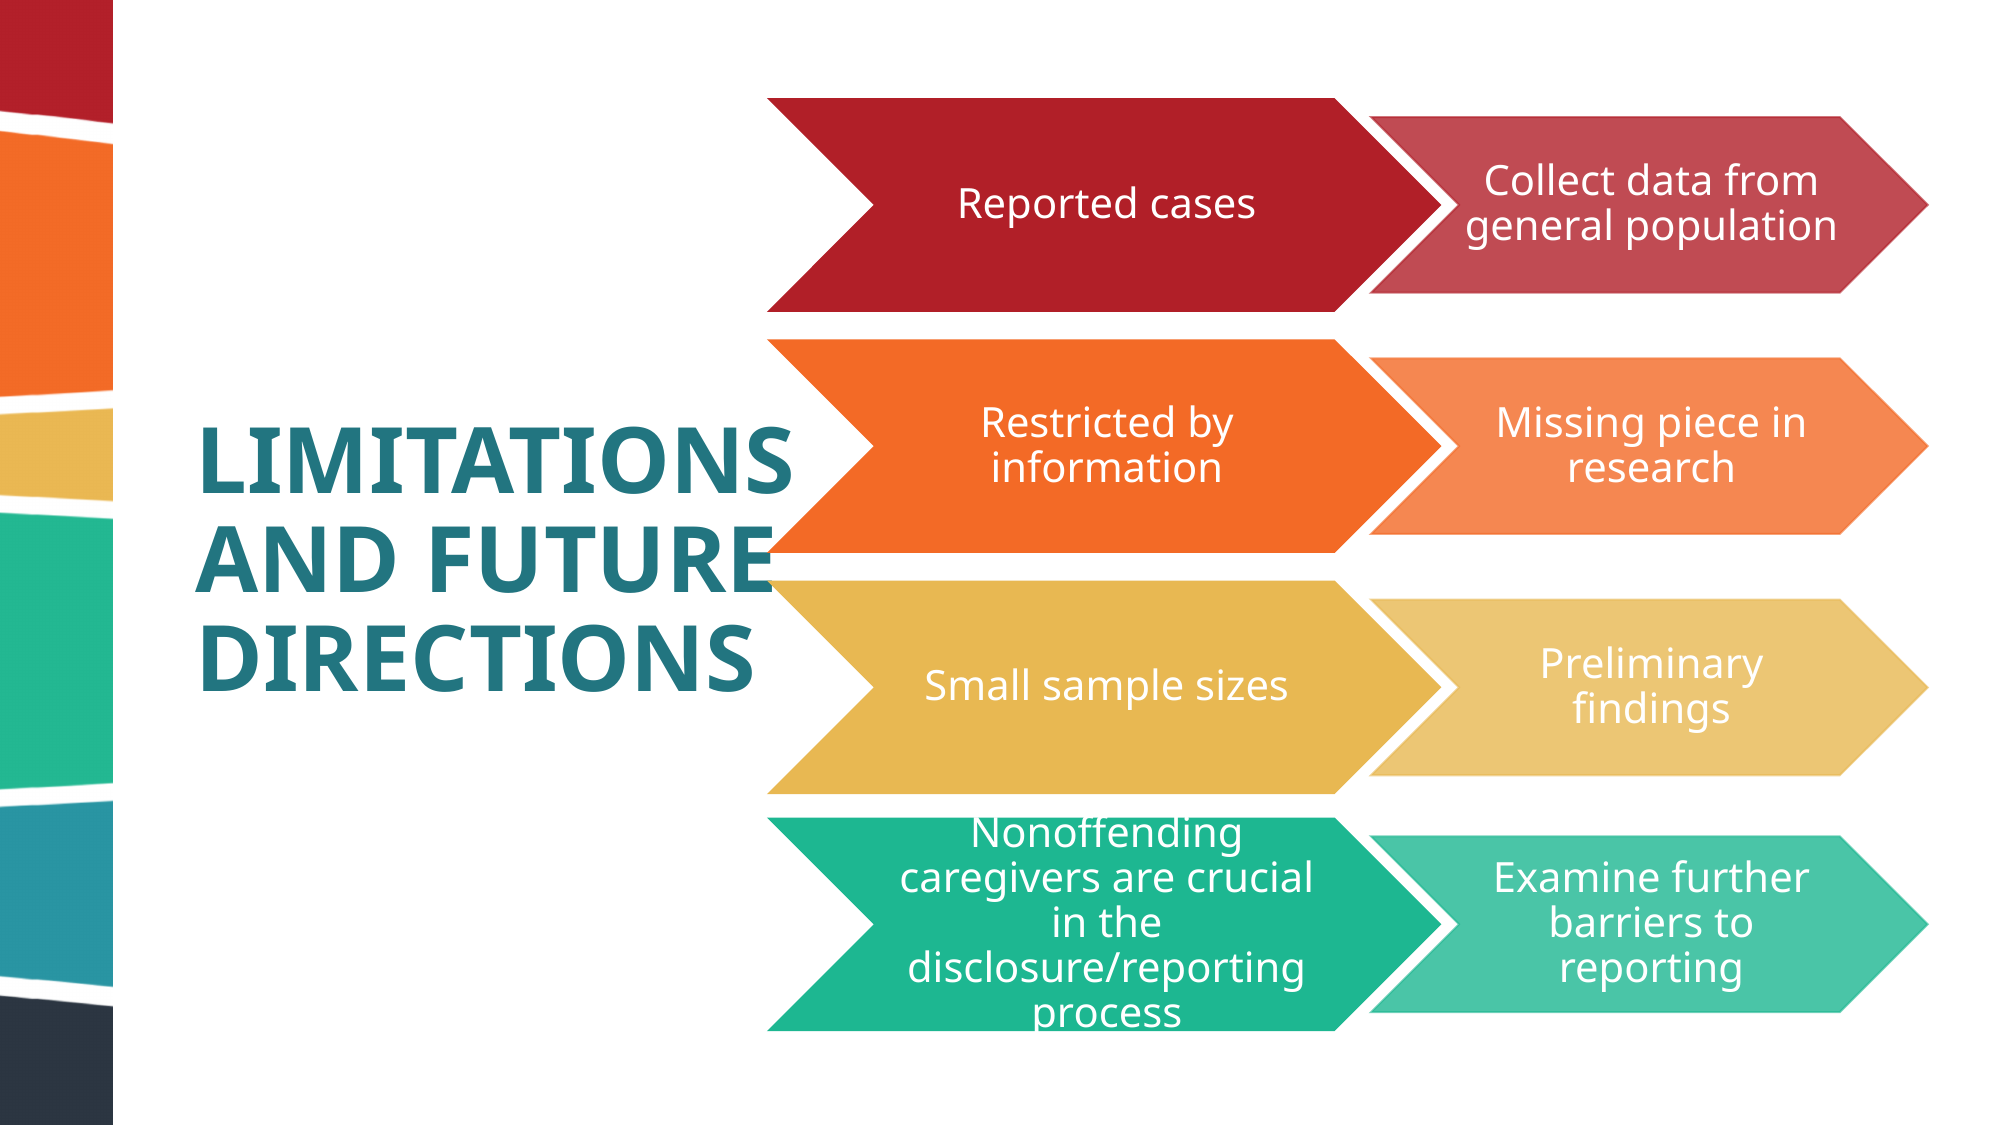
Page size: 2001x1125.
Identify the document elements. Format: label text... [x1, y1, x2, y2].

text_box Preliminary findings [1368, 598, 1930, 777]
text_box Nonoffending caregivers are crucial in the disclosure/reporting process [766, 817, 1442, 1032]
text_box Restricted by information [766, 339, 1442, 553]
text_box Reported cases [766, 98, 1442, 312]
text_box Collect data from general population [1368, 116, 1930, 294]
text_box Small sample sizes [766, 580, 1442, 795]
picture [0, 0, 614, 1125]
title LIMITATIONS AND FUTURE DIRECTIONS [180, 453, 976, 672]
text_box Missing piece in research [1368, 357, 1930, 535]
text_box Examine further barriers to reporting [1368, 835, 1930, 1014]
